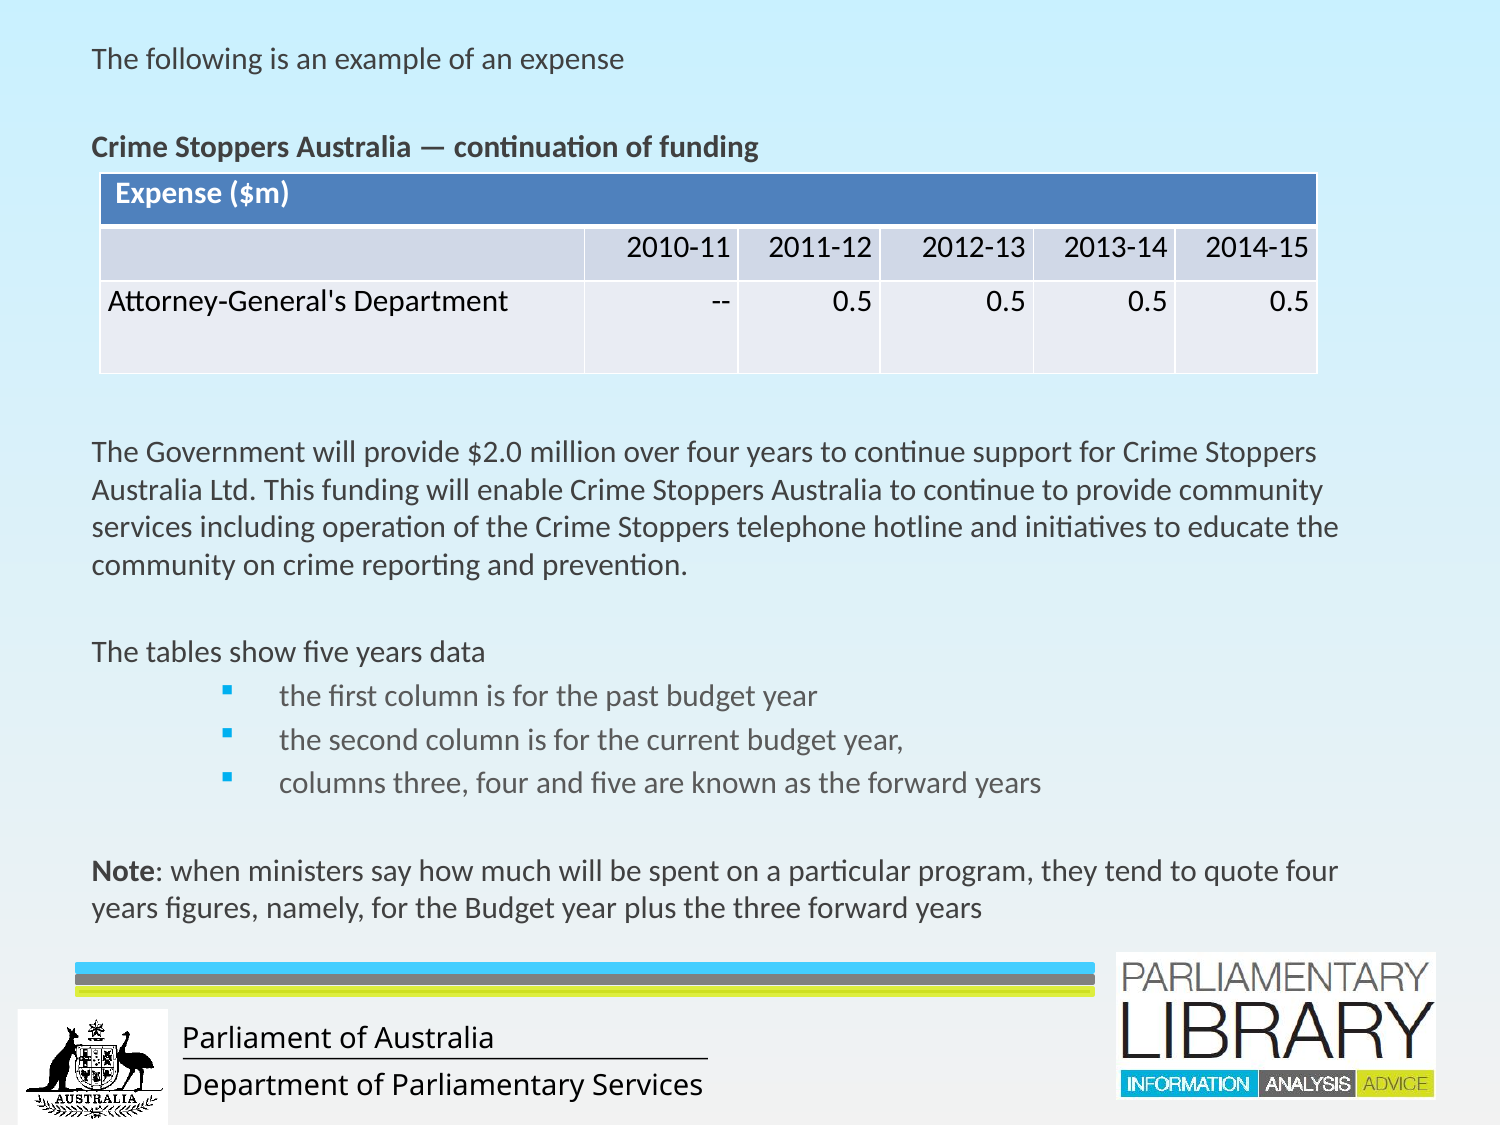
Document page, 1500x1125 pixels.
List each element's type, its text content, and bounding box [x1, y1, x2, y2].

table_cell 0.5 [1176, 282, 1316, 373]
picture [17, 1009, 168, 1125]
table_cell -- [585, 282, 737, 373]
table_header Expense ($m) [101, 174, 1316, 224]
list The following is an example of an expense Crime Stoppers Australia — continuation of funding The Government will provide $2.0 million over four years to continue support for Crime Stoppers Australia Ltd. This funding will enable Crime Stoppers Australia to continue to provide community services including operation of the Crime Stoppers telephone hotline and initiatives to educate the community on crime reporting and prevention. The tables show five years data the first column is for the past budget year the second column is for the current budget year, columns three, four and five are known as the forward years Note: when ministers say how much will be spent on a particular program, they tend to quote four years figures, namely, for the Budget year plus the three forward years [76, 30, 1412, 965]
table_cell 2014-15 [1176, 229, 1316, 280]
table_cell 2012-13 [881, 229, 1033, 280]
picture [1116, 952, 1436, 1100]
table_cell 2013-14 [1034, 229, 1174, 280]
table_cell 0.5 [739, 282, 879, 373]
table_cell 2010‑11 [585, 229, 737, 280]
table_cell [101, 229, 584, 280]
table_cell 0.5 [881, 282, 1033, 373]
table_cell 2011-12 [739, 229, 879, 280]
table_cell Attorney‑General's Department [101, 282, 584, 373]
table_cell 0.5 [1034, 282, 1174, 373]
